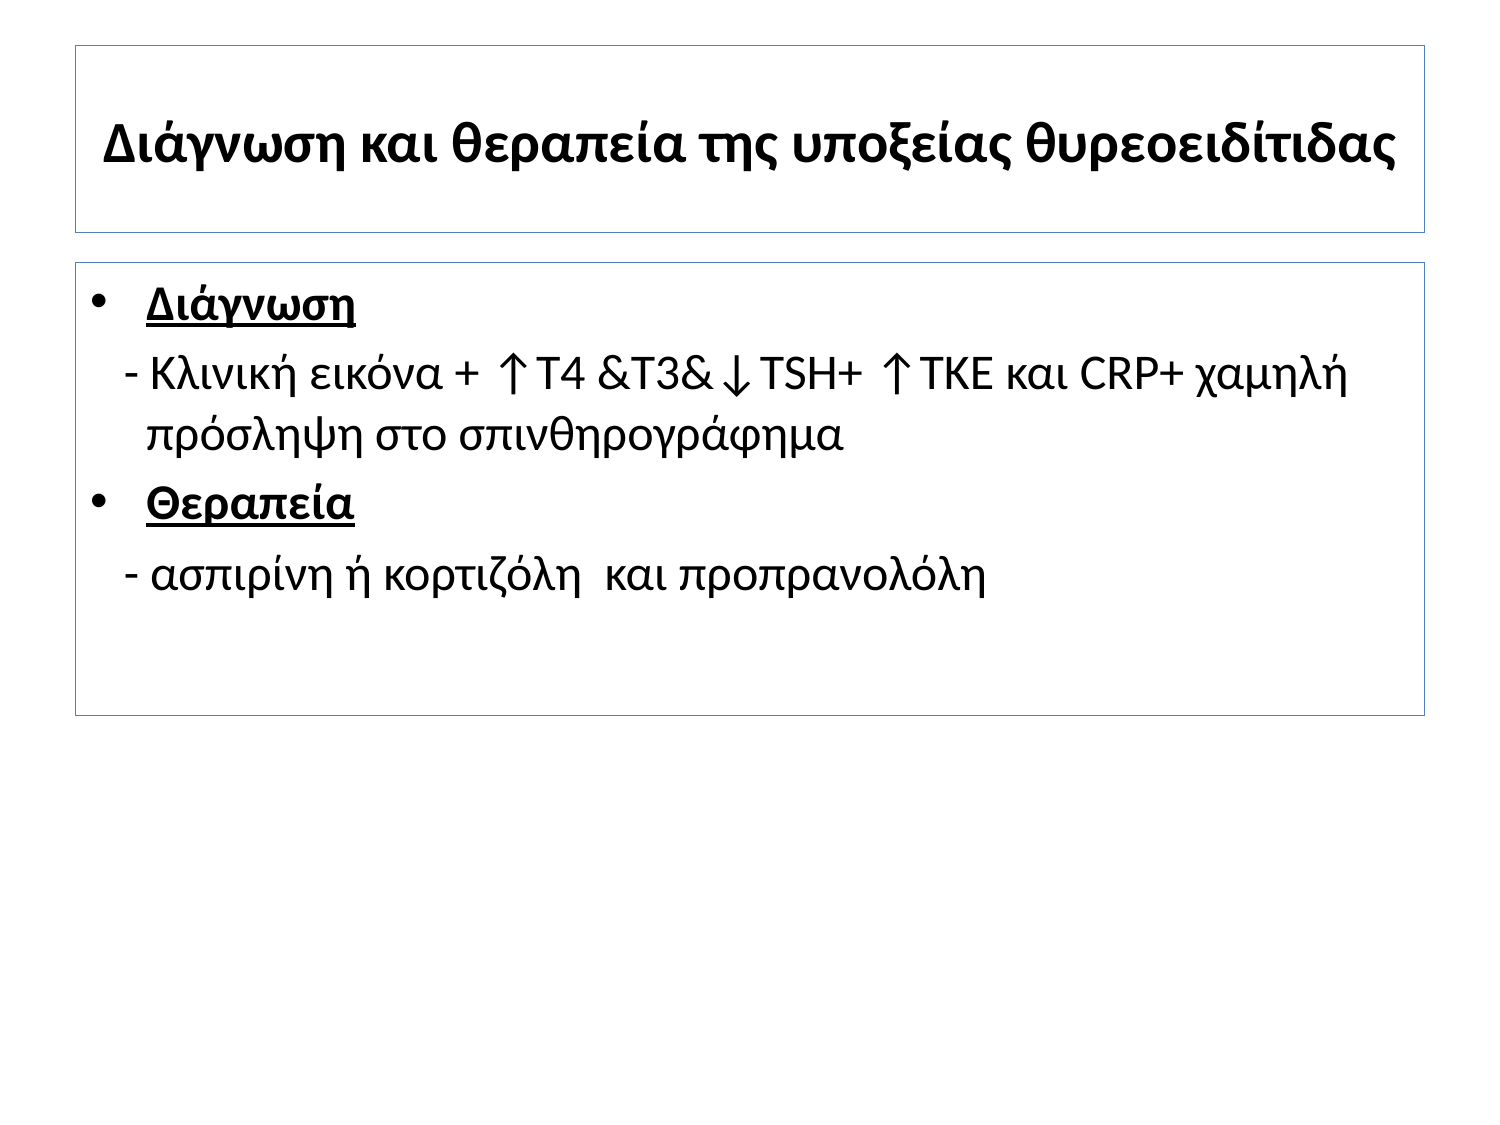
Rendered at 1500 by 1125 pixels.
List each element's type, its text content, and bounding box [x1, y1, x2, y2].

title Διάγνωση και θεραπεία της υποξείας θυρεοειδίτιδας [75, 45, 1425, 233]
list Διάγνωση - Κλινική εικόνα + ↑Τ4 &Τ3&↓TSH+ ↑ΤΚΕ και CRP+ χαμηλή πρόσληψη στο σπινθηρογράφημα Θεραπεία - ασπιρίνη ή κορτιζόλη και προπρανολόλη [75, 262, 1425, 716]
